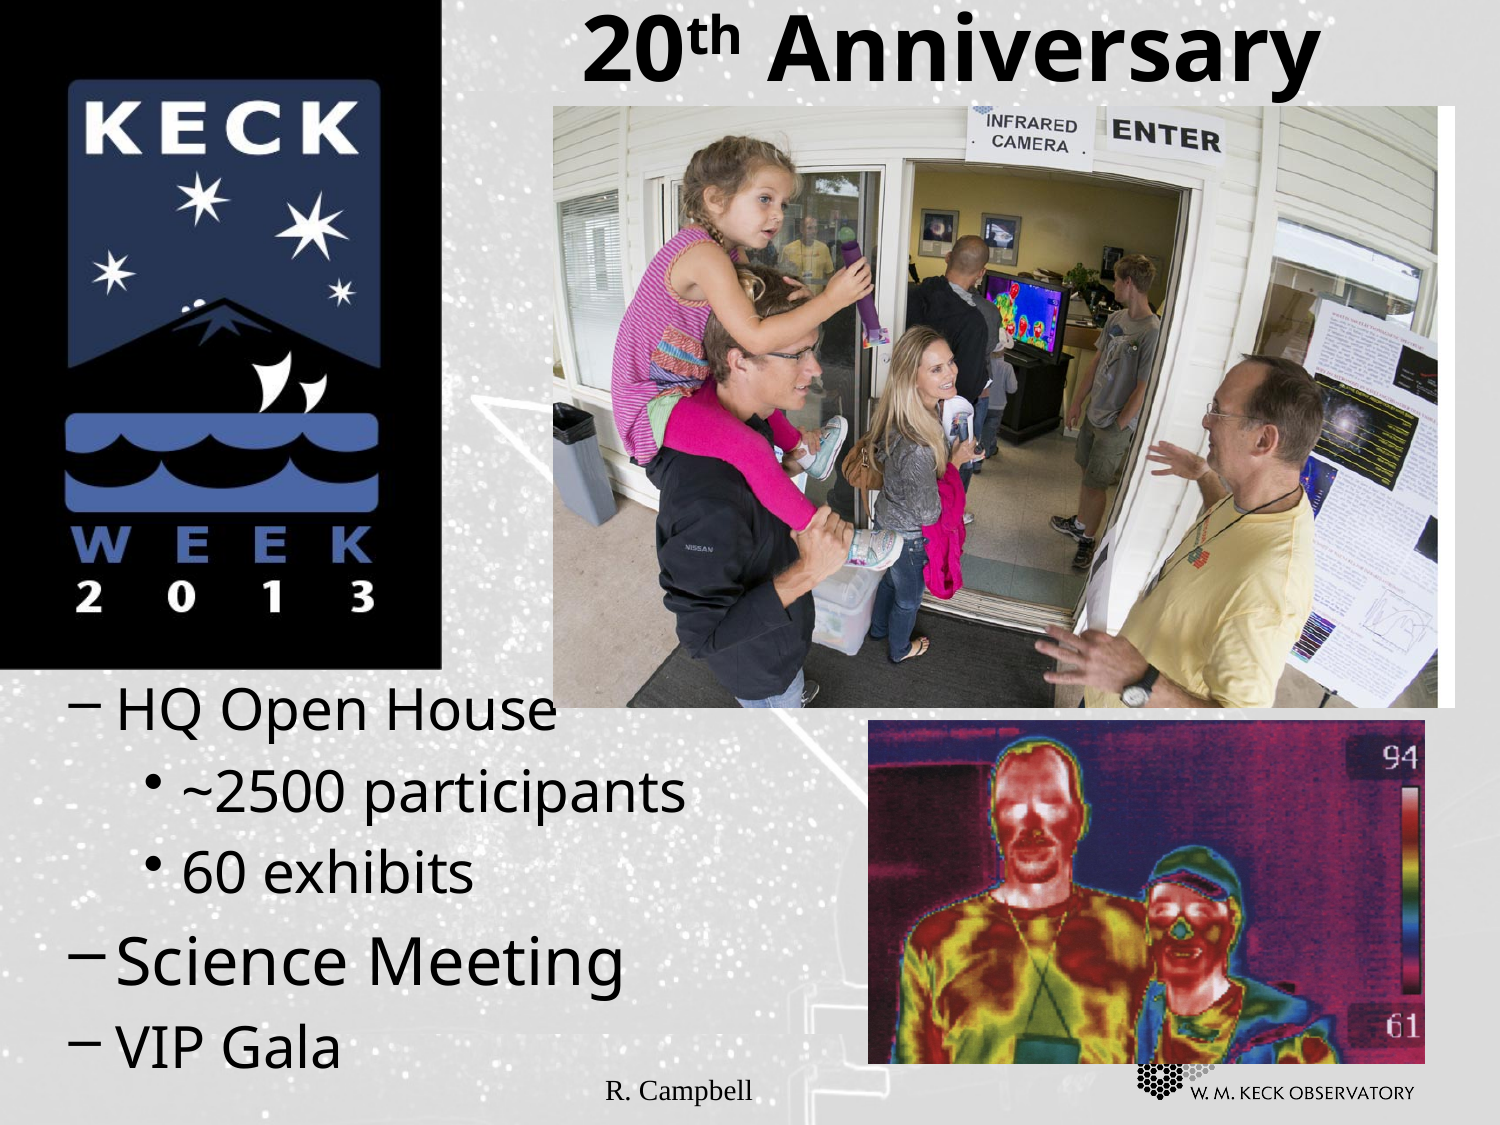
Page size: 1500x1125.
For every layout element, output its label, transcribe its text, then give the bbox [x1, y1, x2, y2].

slide_number 4 [1074, 1070, 1426, 1103]
footer R. Campbell [441, 1063, 917, 1125]
title 20th Anniversary [443, 0, 1500, 139]
picture [0, 0, 1500, 1125]
list HQ Open House ~2500 participants 60 exhibits Science Meeting VIP Gala [0, 664, 771, 1125]
